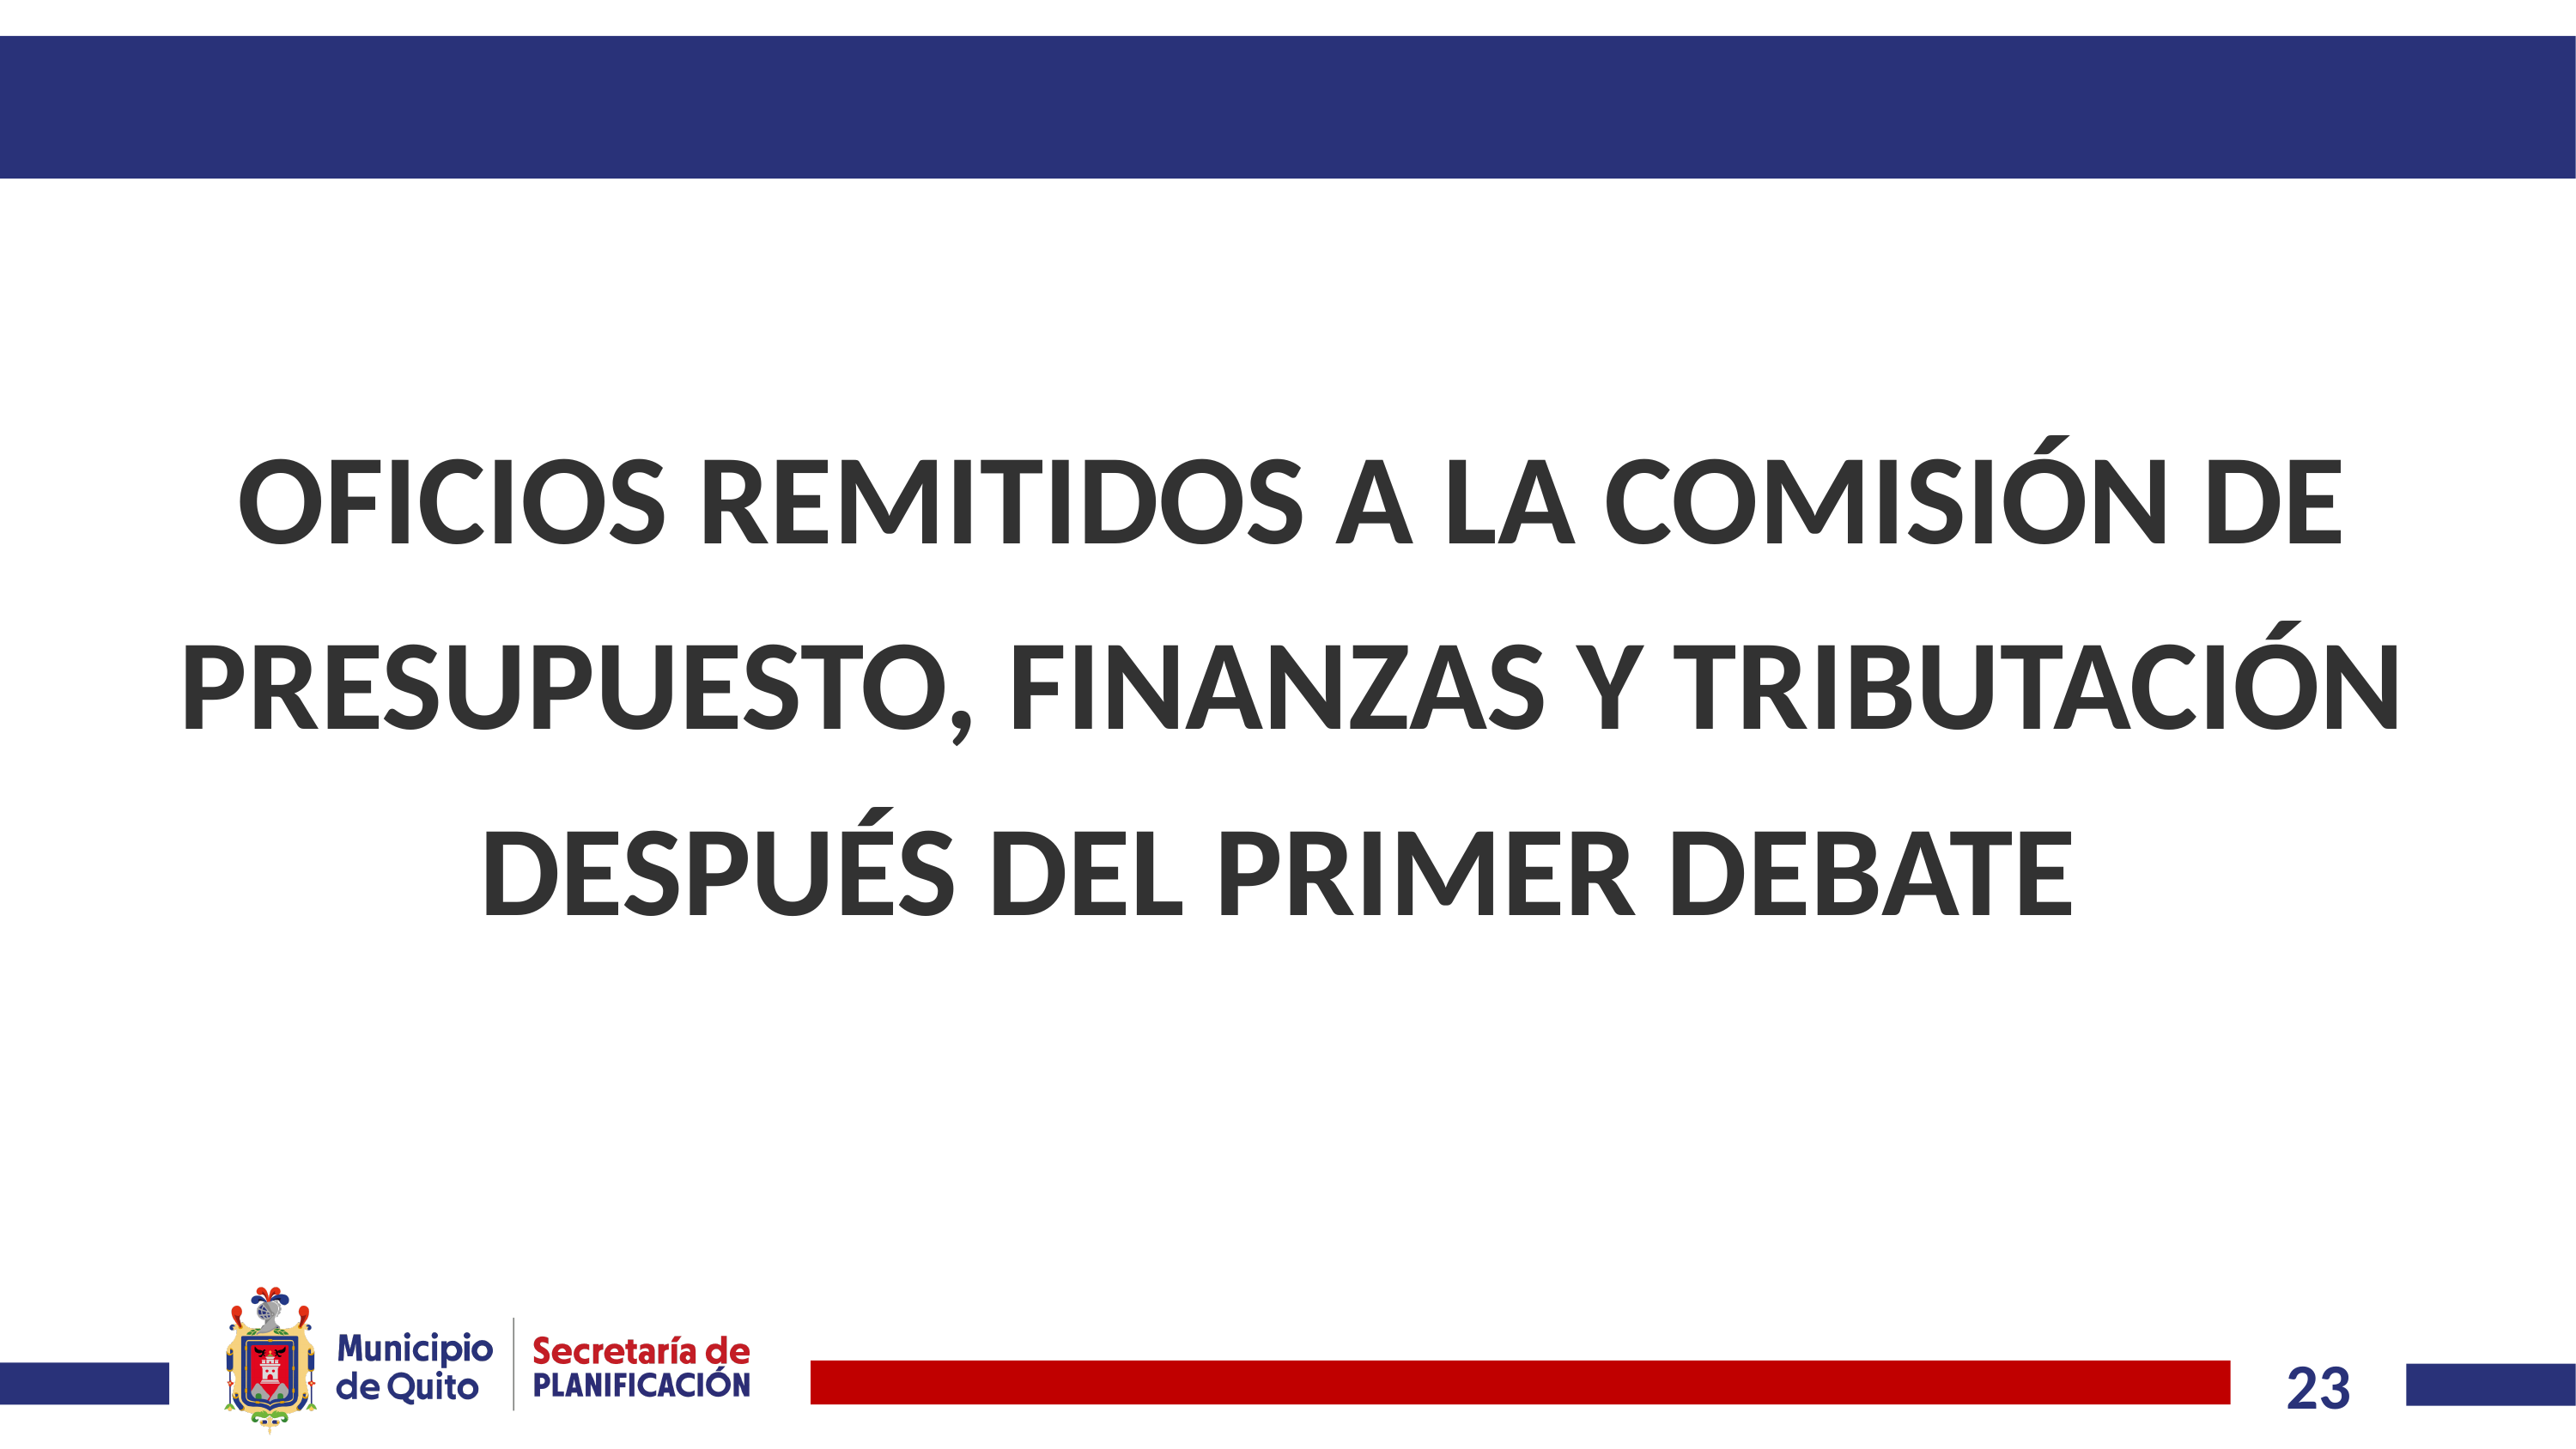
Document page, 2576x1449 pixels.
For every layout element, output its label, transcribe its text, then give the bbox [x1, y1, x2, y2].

list OFICIOS REMITIDOS A LA COMISIÓN DE PRESUPUESTO, FINANZAS Y TRIBUTACIÓN DESPUÉS DEL PRIMER DEBATE [151, 209, 2434, 1255]
picture [224, 1287, 750, 1435]
